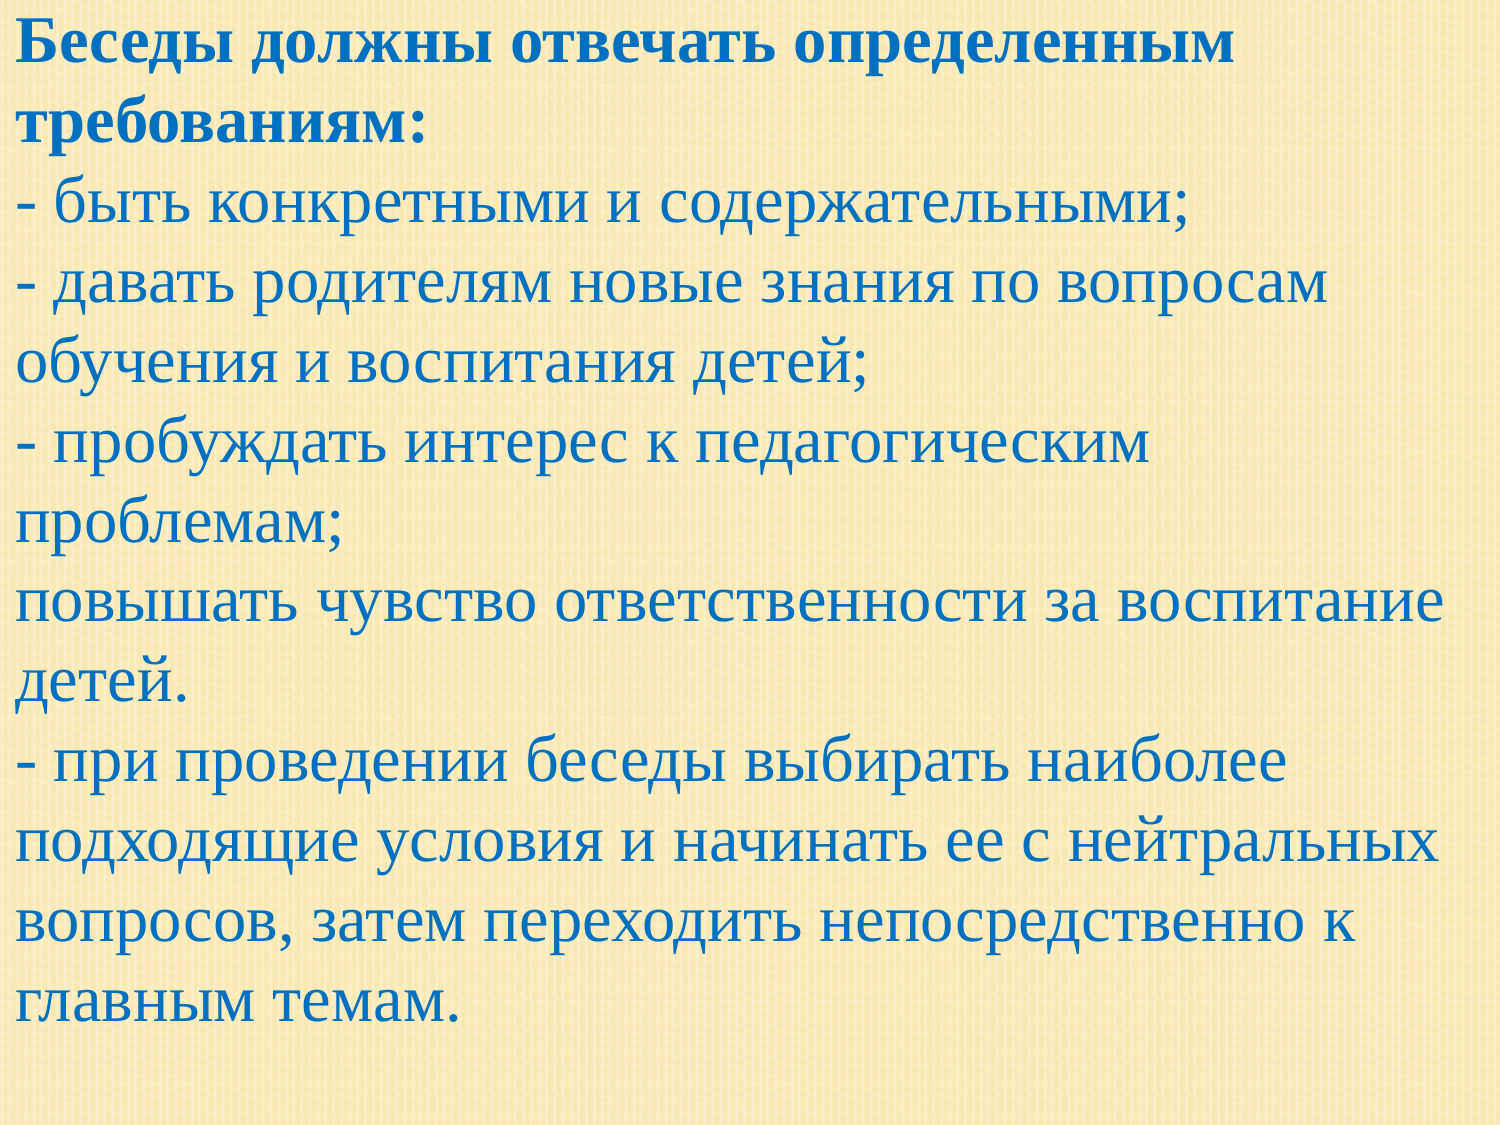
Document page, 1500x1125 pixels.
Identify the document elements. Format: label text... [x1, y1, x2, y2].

text_box Беседы должны отвечать определенным требованиям: - быть конкретными и содержательными; - давать родителям новые знания по вопросам обучения и воспитания детей; - пробуждать интерес к педагогическим проблемам; повышать чувство ответственности за воспитание детей. - при проведении беседы выбирать наиболее подходящие условия и начинать ее с нейтральных вопросов, затем переходить непосредственно к главным темам. [0, 0, 1500, 1043]
